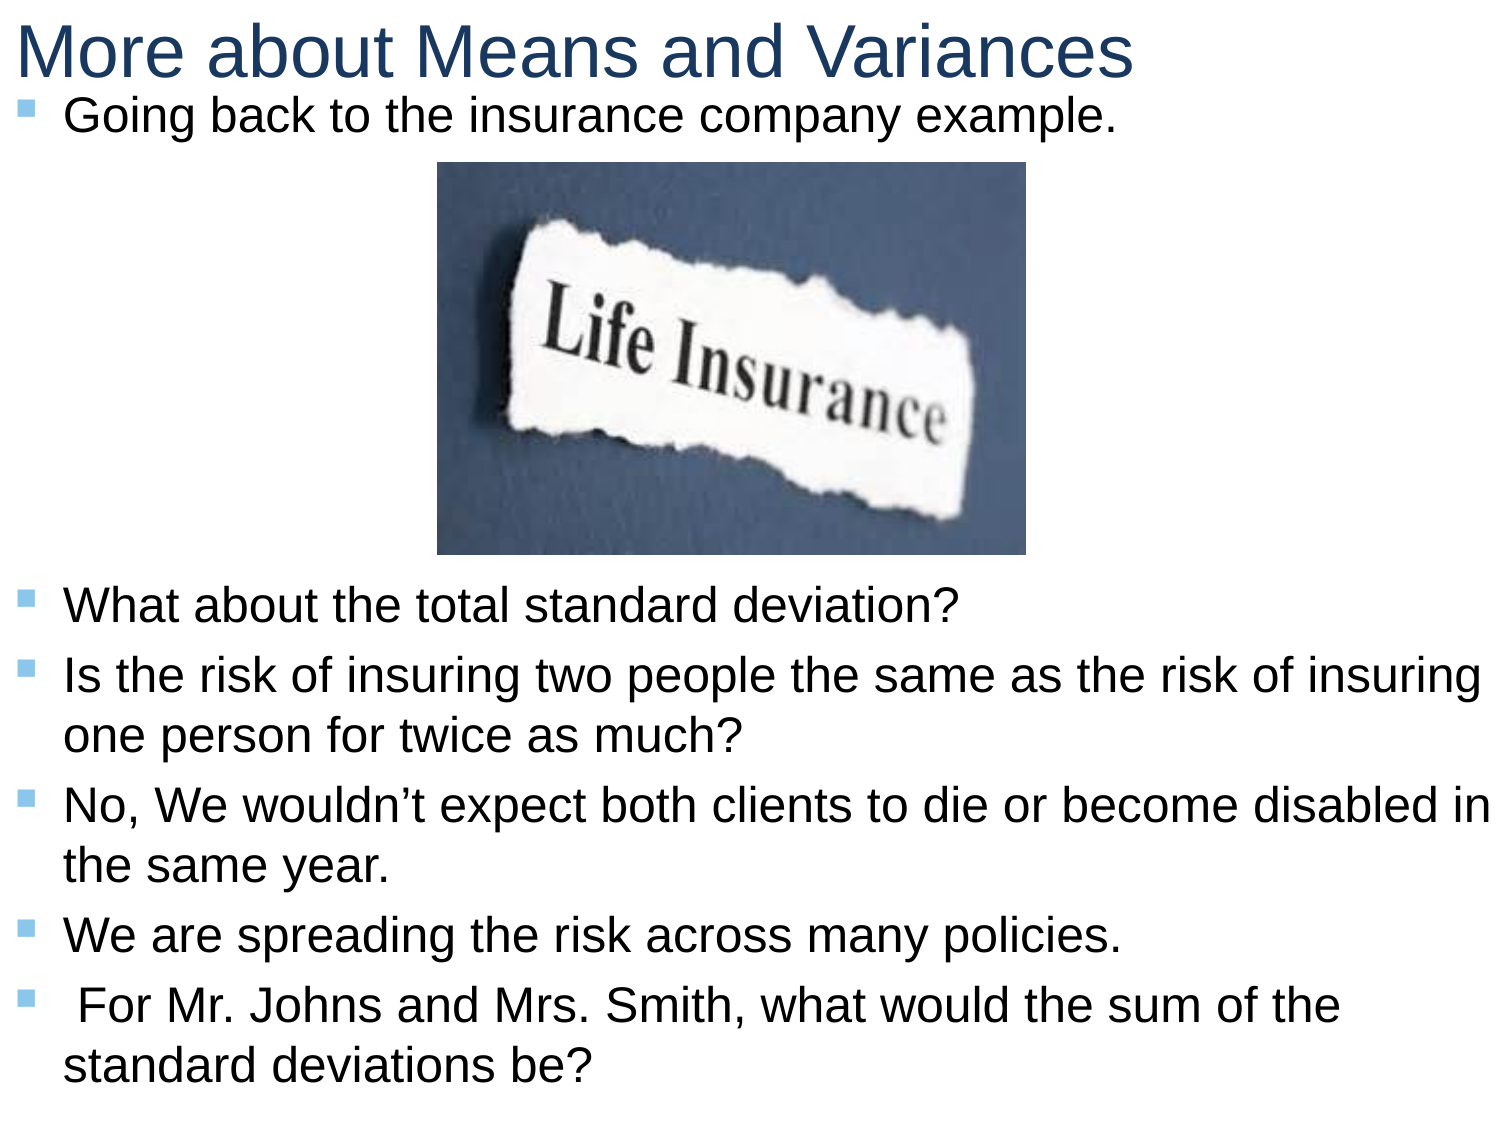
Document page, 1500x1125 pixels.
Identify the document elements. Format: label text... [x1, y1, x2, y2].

picture [437, 162, 1026, 555]
title More about Means and Variances [0, 0, 1500, 75]
list Going back to the insurance company example. What about the total standard deviation? Is the risk of insuring two people the same as the risk of insuring one person for twice as much? No, We wouldn’t expect both clients to die or become disabled in the same year. We are spreading the risk across many policies. For Mr. Johns and Mrs. Smith, what would the sum of the standard deviations be? [0, 75, 1500, 975]
